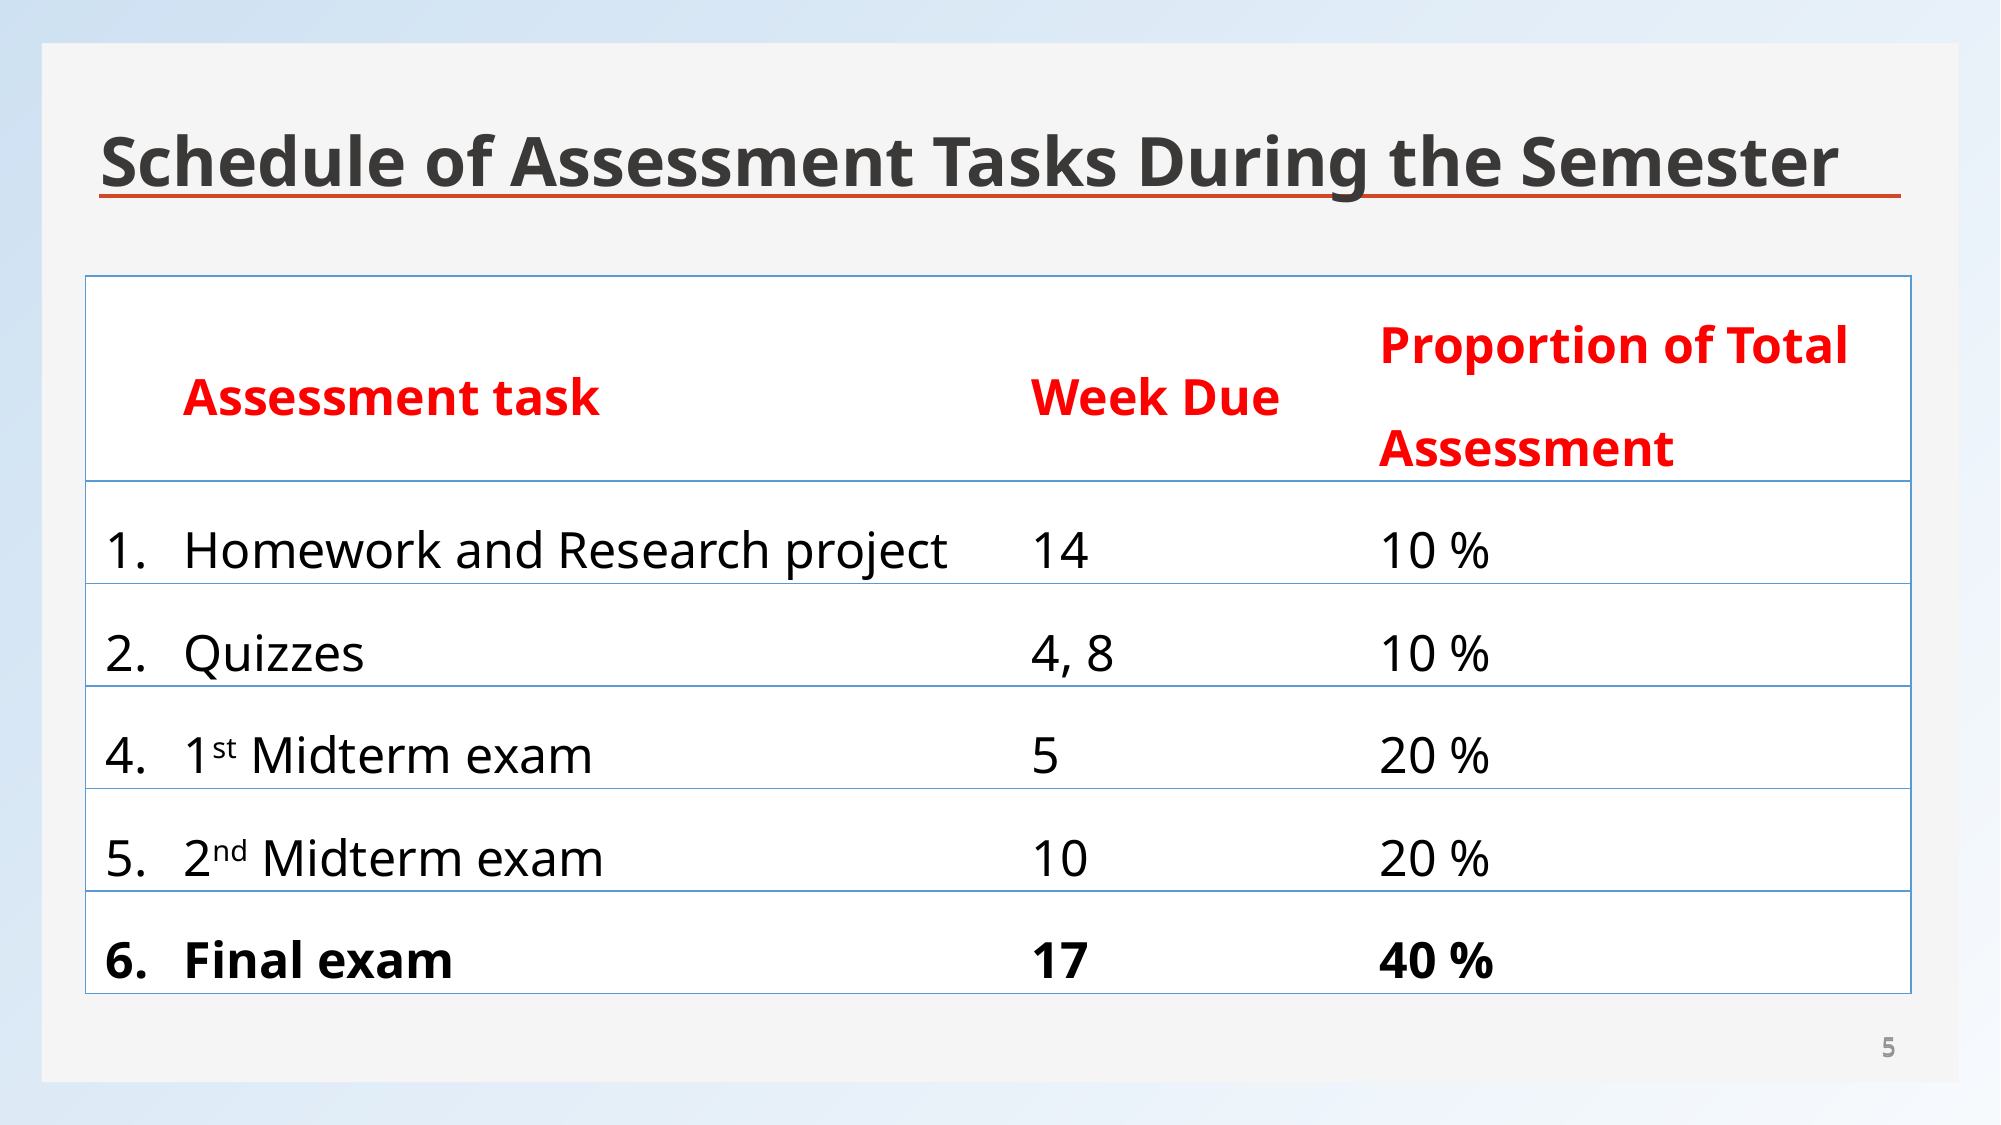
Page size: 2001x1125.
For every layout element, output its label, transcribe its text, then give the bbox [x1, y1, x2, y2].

table_cell 1. [86, 482, 173, 583]
table_cell 14 [1020, 482, 1368, 583]
table_cell 5 [1020, 687, 1368, 788]
table_cell Final exam [173, 892, 1020, 993]
slide_number 5 [1373, 1017, 1911, 1078]
table_cell 10 % [1368, 482, 1910, 583]
table_header Week Due [1020, 277, 1368, 480]
table_cell 40 % [1368, 892, 1910, 993]
text_box Schedule of Assessment Tasks During the Semester [85, 102, 1911, 208]
table_header Assessment task [173, 277, 1020, 480]
table_cell Homework and Research project [173, 482, 1020, 583]
table_cell 4, 8 [1020, 584, 1368, 685]
table_cell 2. [86, 584, 173, 685]
table_cell 4. [86, 687, 173, 788]
table_header [86, 277, 173, 480]
table_cell 6. [86, 892, 173, 993]
table_cell 10 % [1368, 584, 1910, 685]
table_cell 20 % [1368, 789, 1910, 890]
table_cell 17 [1020, 892, 1368, 993]
table_cell 1st Midterm exam [173, 687, 1020, 788]
table_cell 10 [1020, 789, 1368, 890]
table_cell 5. [86, 789, 173, 890]
table_header Proportion of Total Assessment [1368, 277, 1910, 480]
table_cell 2nd Midterm exam [173, 789, 1020, 890]
table_cell Quizzes [173, 584, 1020, 685]
table_cell 20 % [1368, 687, 1910, 788]
